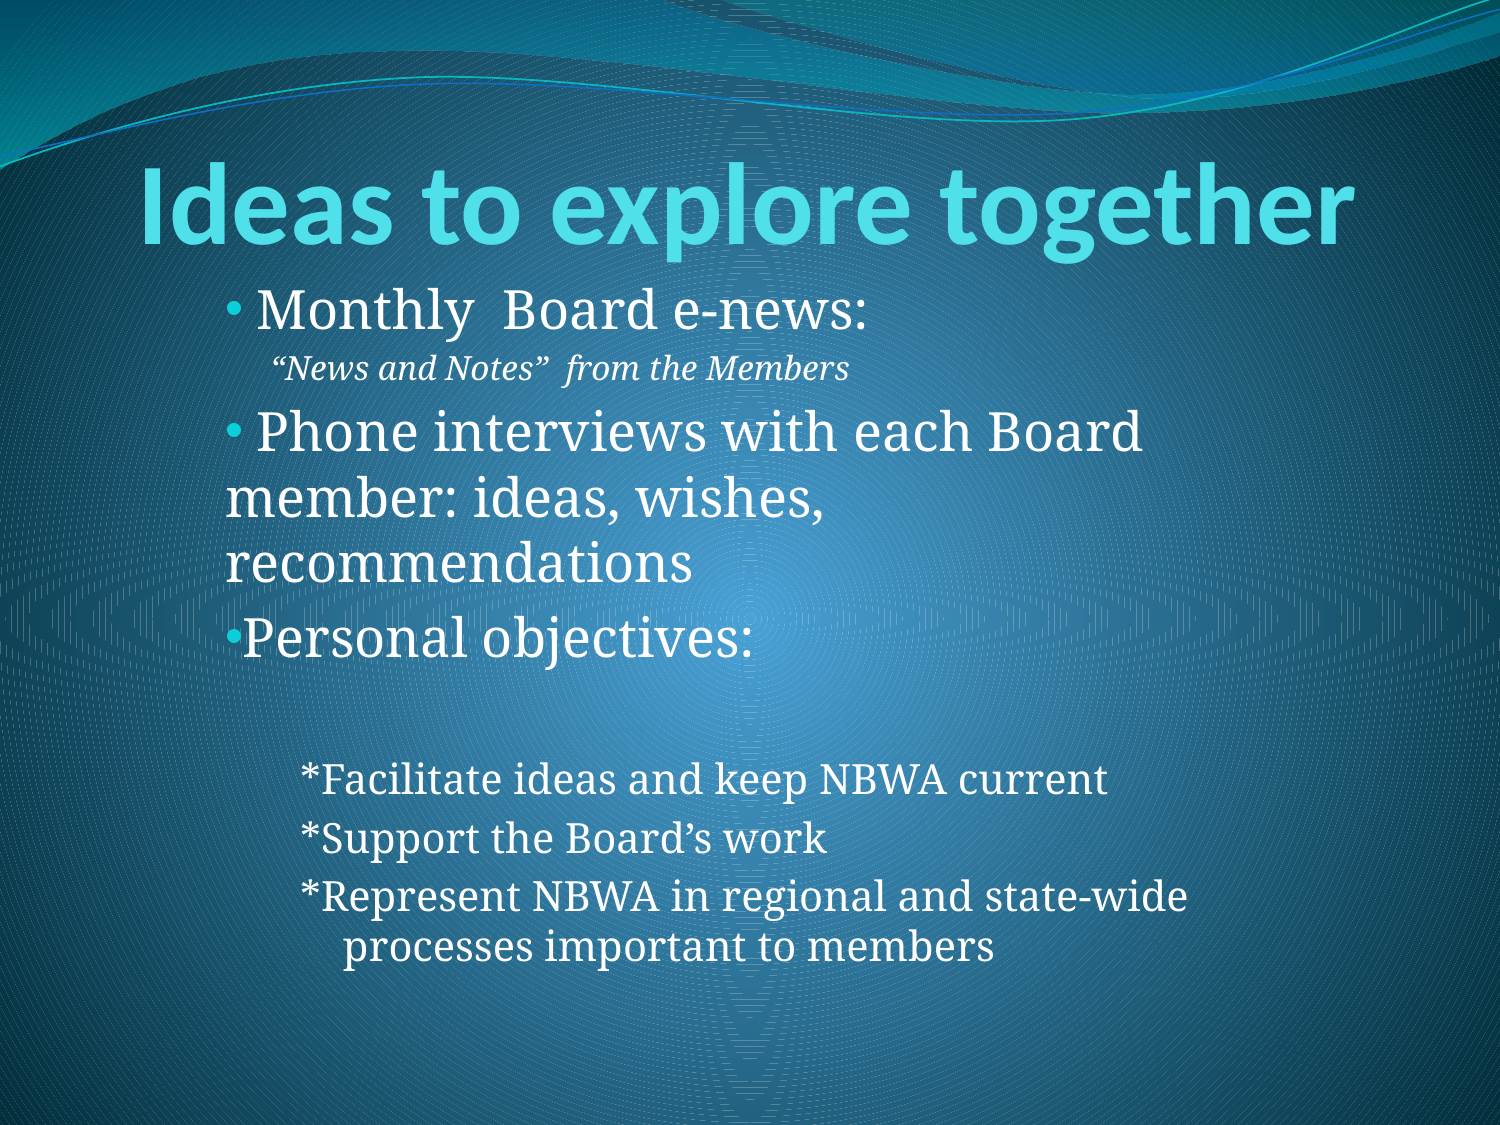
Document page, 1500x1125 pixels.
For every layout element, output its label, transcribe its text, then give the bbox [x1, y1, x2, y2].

title Ideas to explore together [112, 55, 1388, 268]
subtitle Monthly Board e-news: “News and Notes” from the Members Phone interviews with each Board member: ideas, wishes, recommendations Personal objectives: *Facilitate ideas and keep NBWA current *Support the Board’s work *Represent NBWA in regional and state-wide processes important to members [225, 267, 1275, 1105]
